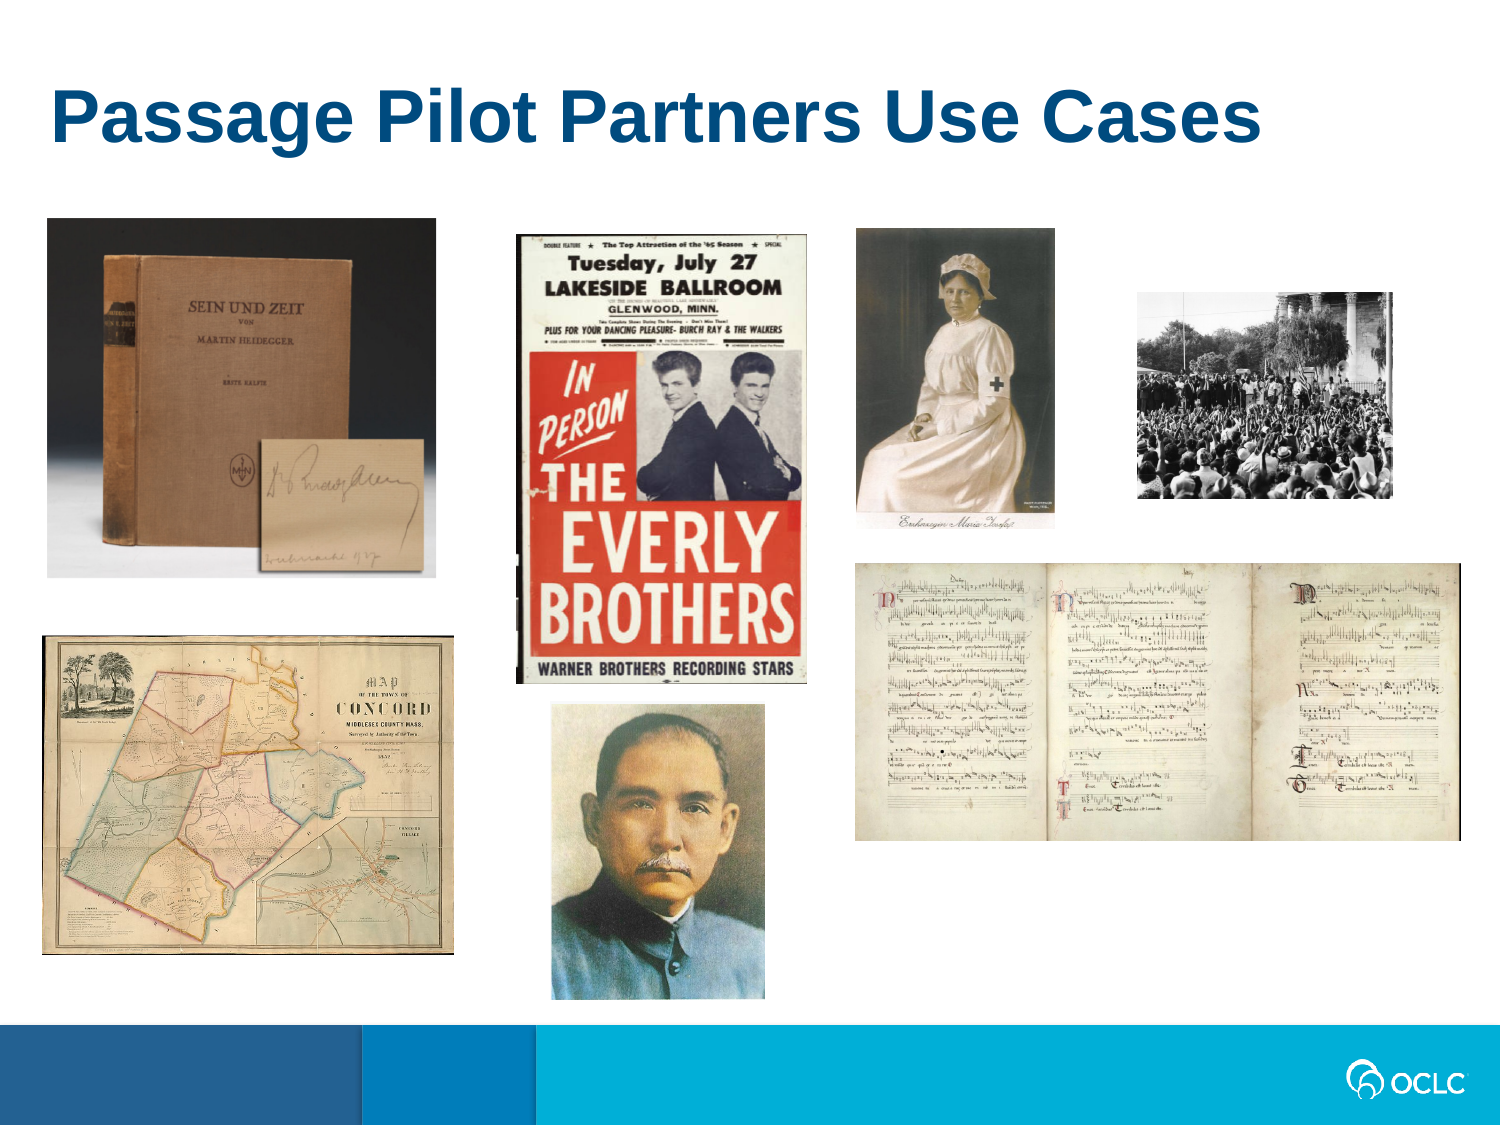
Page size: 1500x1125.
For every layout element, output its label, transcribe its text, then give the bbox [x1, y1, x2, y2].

picture [515, 234, 807, 684]
picture [42, 633, 454, 955]
picture [855, 562, 1461, 842]
picture [550, 701, 765, 1000]
text_box Passage Pilot Partners Use Cases [36, 60, 1421, 174]
picture [856, 228, 1055, 529]
picture [39, 205, 438, 586]
picture [1137, 292, 1393, 499]
